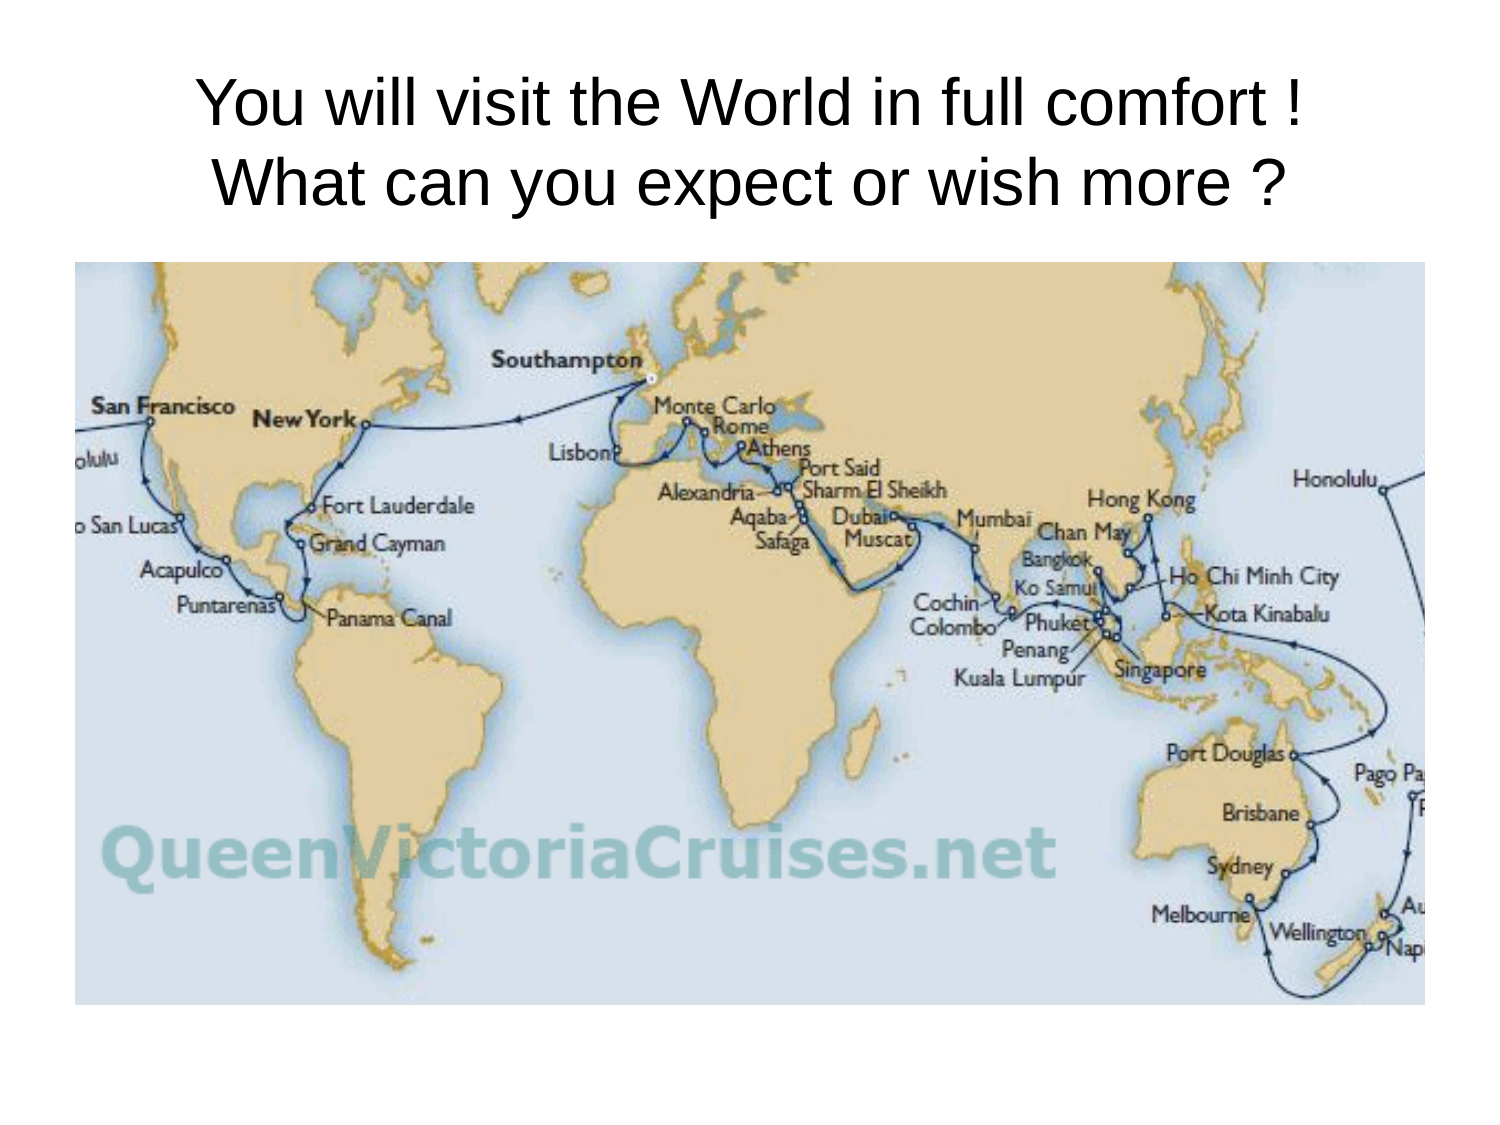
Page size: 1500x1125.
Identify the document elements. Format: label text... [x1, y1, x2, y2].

title You will visit the World in full comfort ! What can you expect or wish more ? [75, 45, 1425, 233]
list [74, 262, 1426, 1006]
